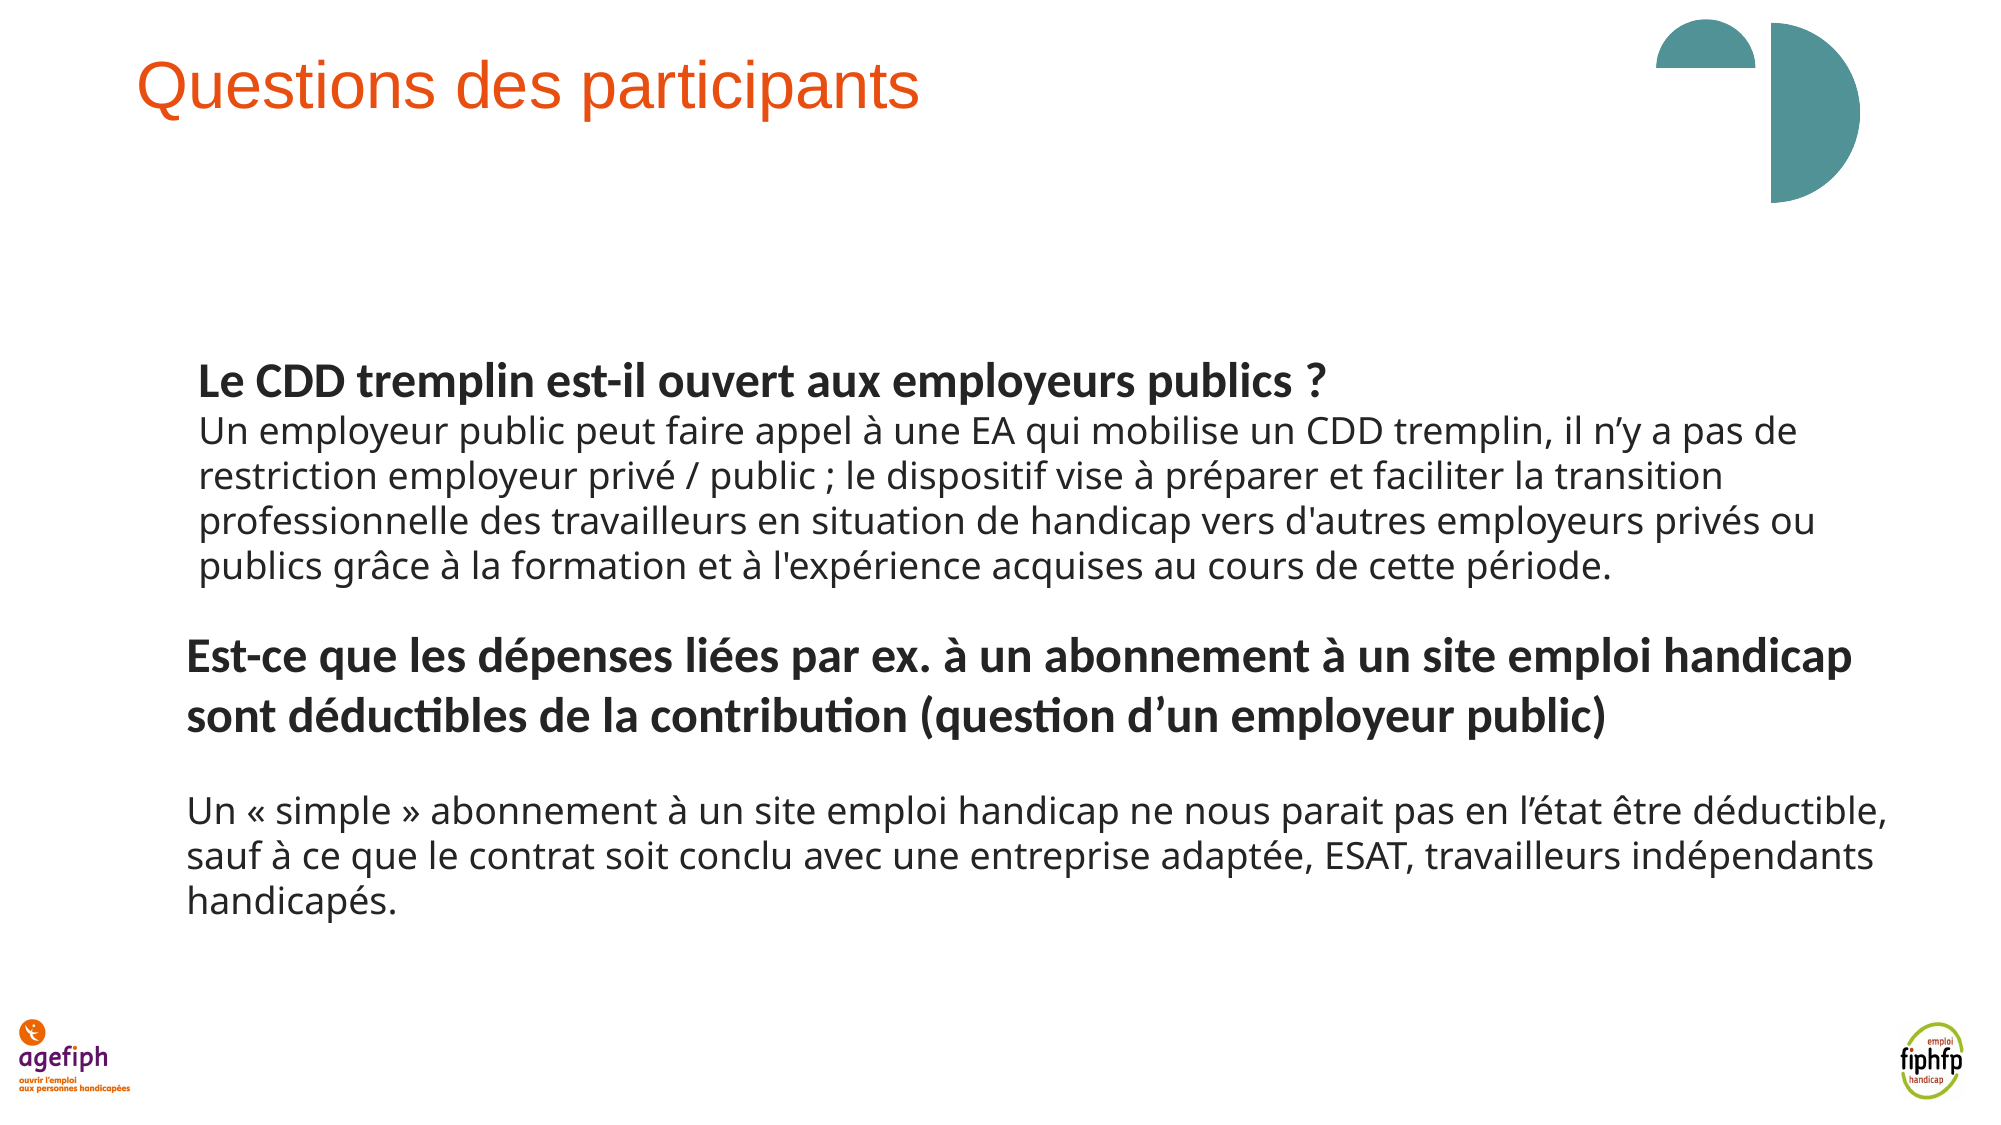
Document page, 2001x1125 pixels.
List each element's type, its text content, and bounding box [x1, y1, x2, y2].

list Questions des participants [121, 43, 1588, 165]
picture [1651, 12, 1871, 213]
text_box Le CDD tremplin est-il ouvert aux employeurs publics ? Un employeur public peut faire appel à une EA qui mobilise un CDD tremplin, il n’y a pas de restriction employeur privé / public ; le dispositif vise à préparer et faciliter la transition professionnelle des travailleurs en situation de handicap vers d'autres employeurs privés ou publics grâce à la formation et à l'expérience acquises au cours de cette période. [183, 340, 1941, 680]
picture [1898, 1020, 1966, 1101]
picture [11, 1011, 138, 1101]
text_box Est-ce que les dépenses liées par ex. à un abonnement à un site emploi handicap sont déductibles de la contribution (question d’un employeur public) Un « simple » abonnement à un site emploi handicap ne nous parait pas en l’état être déductible, sauf à ce que le contrat soit conclu avec une entreprise adaptée, ESAT, travailleurs indépendants handicapés. [171, 614, 1928, 930]
